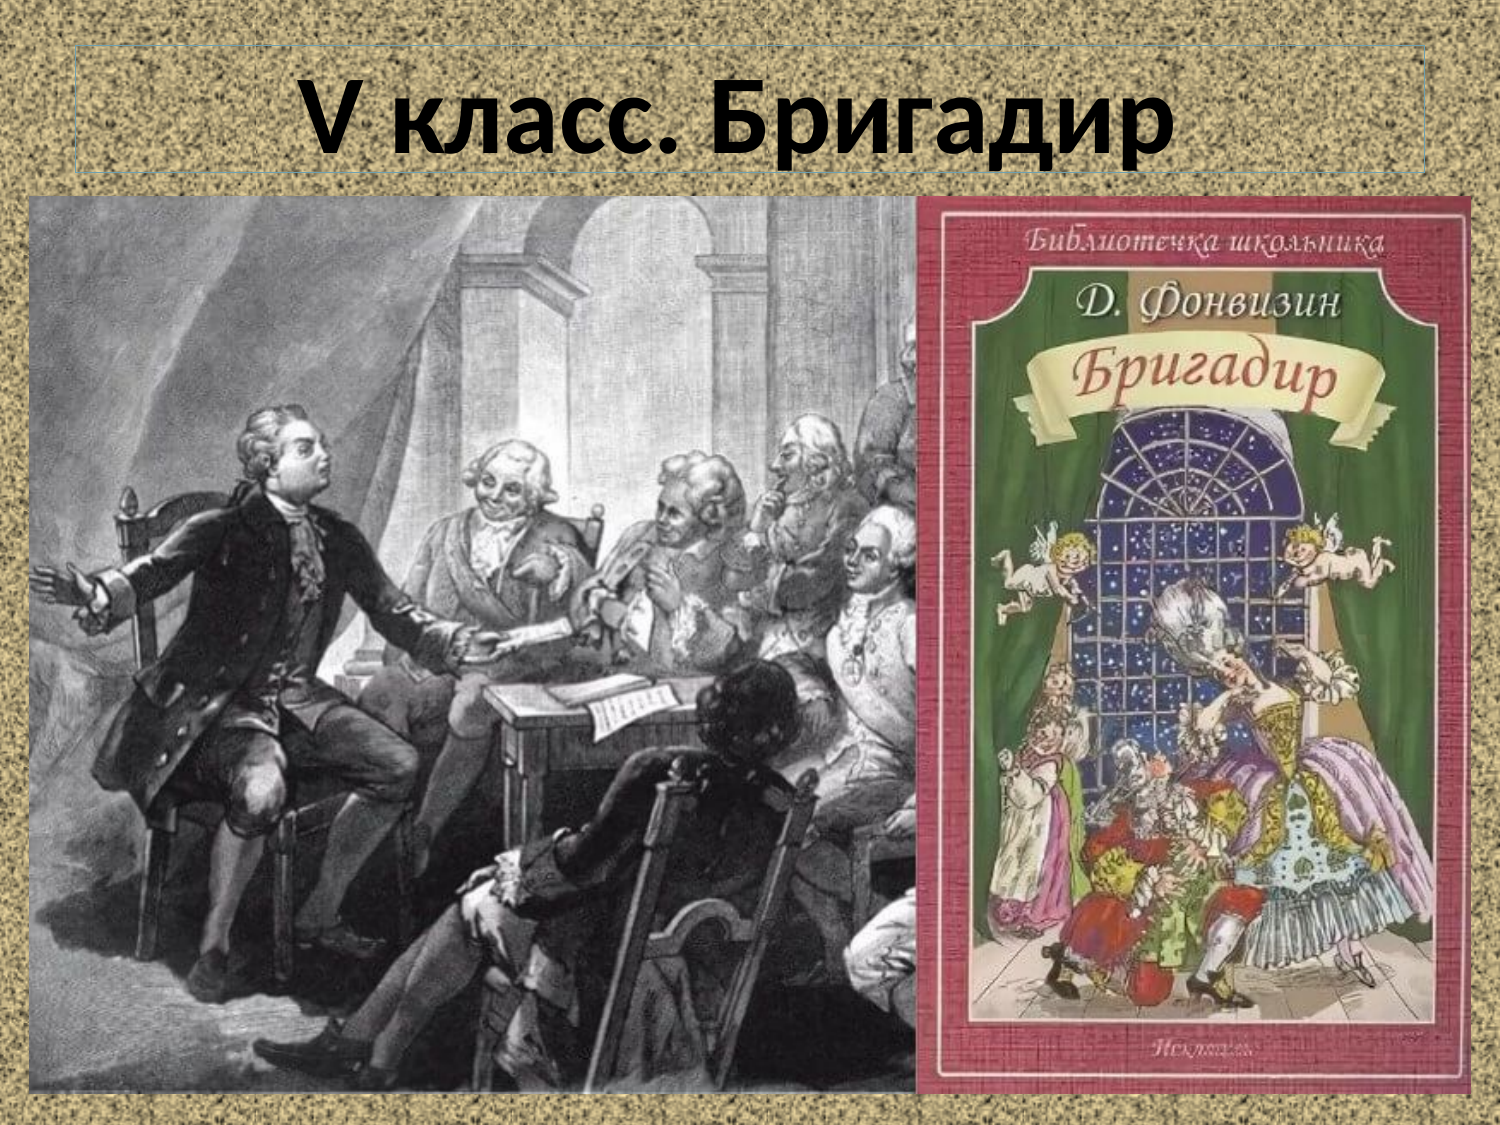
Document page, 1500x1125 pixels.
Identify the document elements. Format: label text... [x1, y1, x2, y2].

title V класс. Бригадир [75, 45, 1425, 173]
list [29, 195, 1471, 1095]
